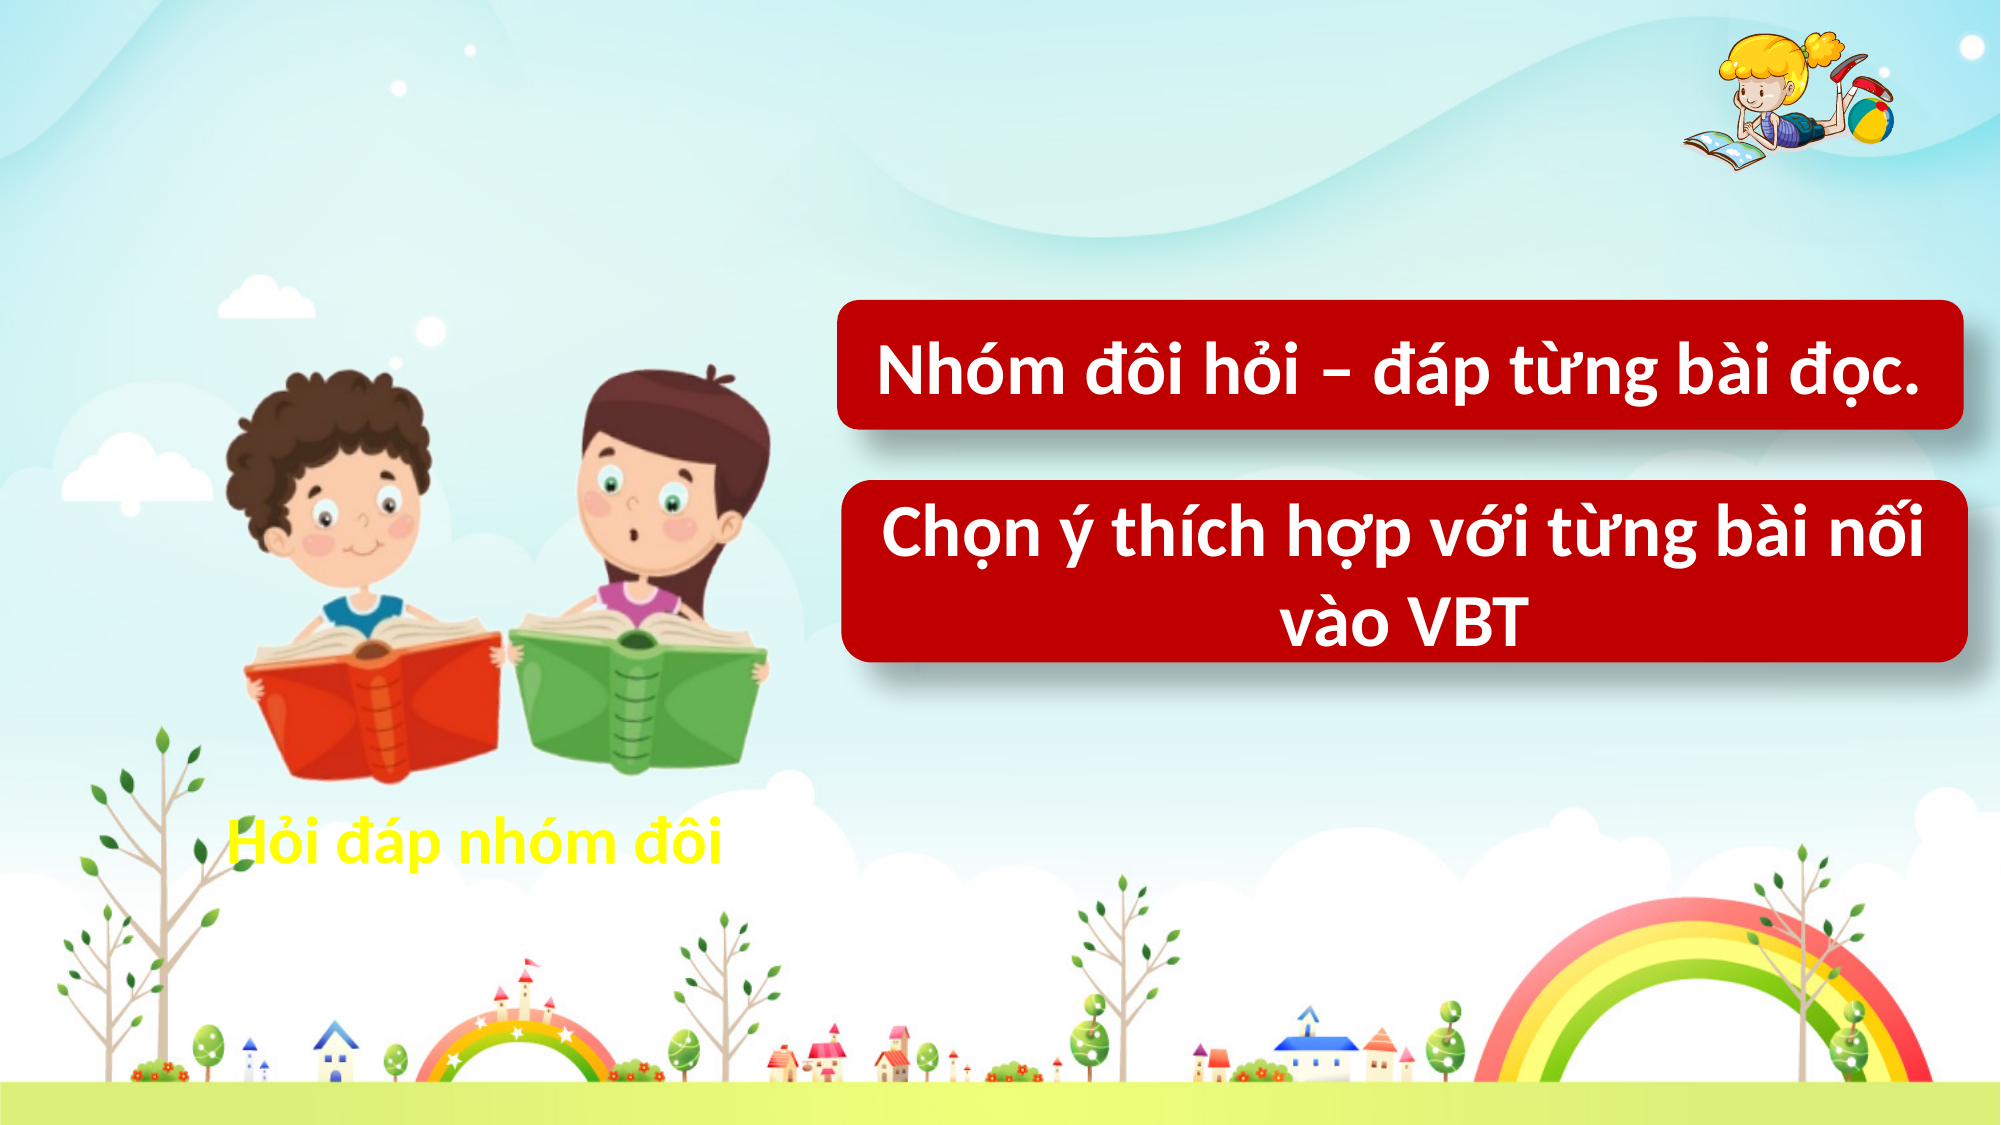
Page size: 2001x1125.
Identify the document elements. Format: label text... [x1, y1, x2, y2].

text_box Nhóm đôi hỏi – đáp từng bài đọc. [835, 297, 1966, 432]
text_box Chọn ý thích hợp với từng bài nối vào VBT [1006, 477, 1971, 665]
picture [0, 0, 2001, 1125]
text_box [0, 345, 1000, 886]
